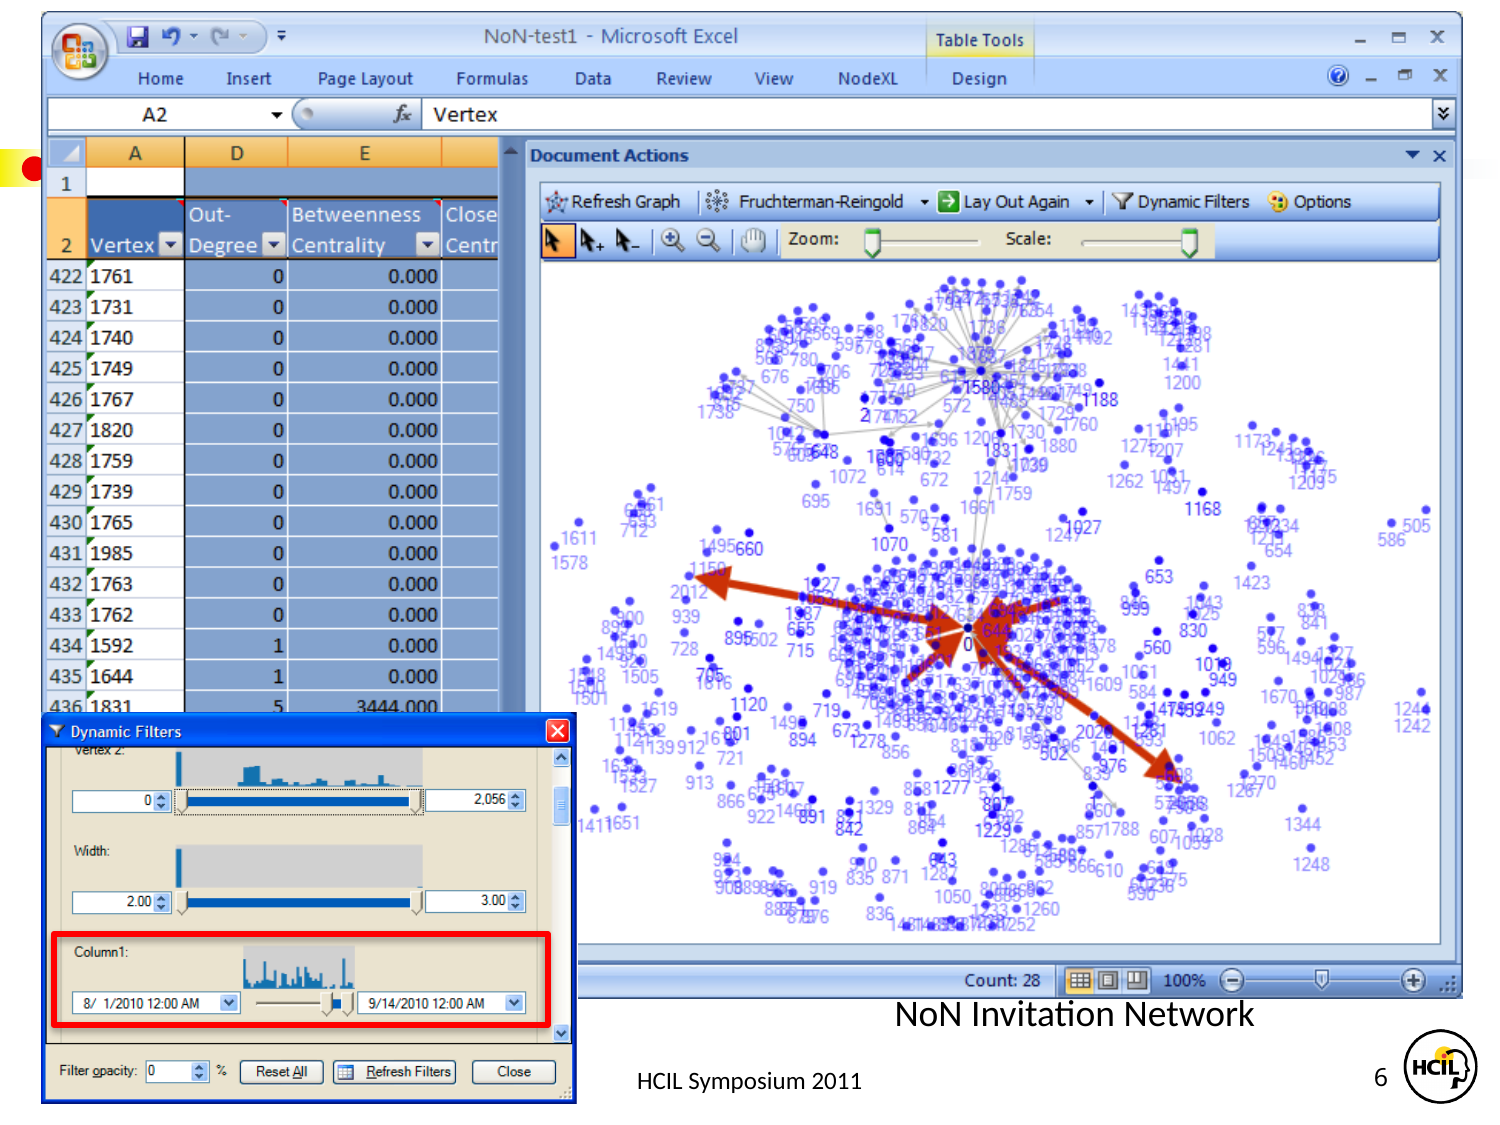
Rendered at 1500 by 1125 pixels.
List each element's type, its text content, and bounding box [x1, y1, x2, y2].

footer HCIL Symposium 2011 [582, 1042, 988, 1103]
slide_number 5 [1074, 1042, 1404, 1103]
text_box NoN Invitation Network [879, 1006, 1271, 1042]
picture [41, 11, 1463, 1104]
picture [1403, 1029, 1478, 1104]
